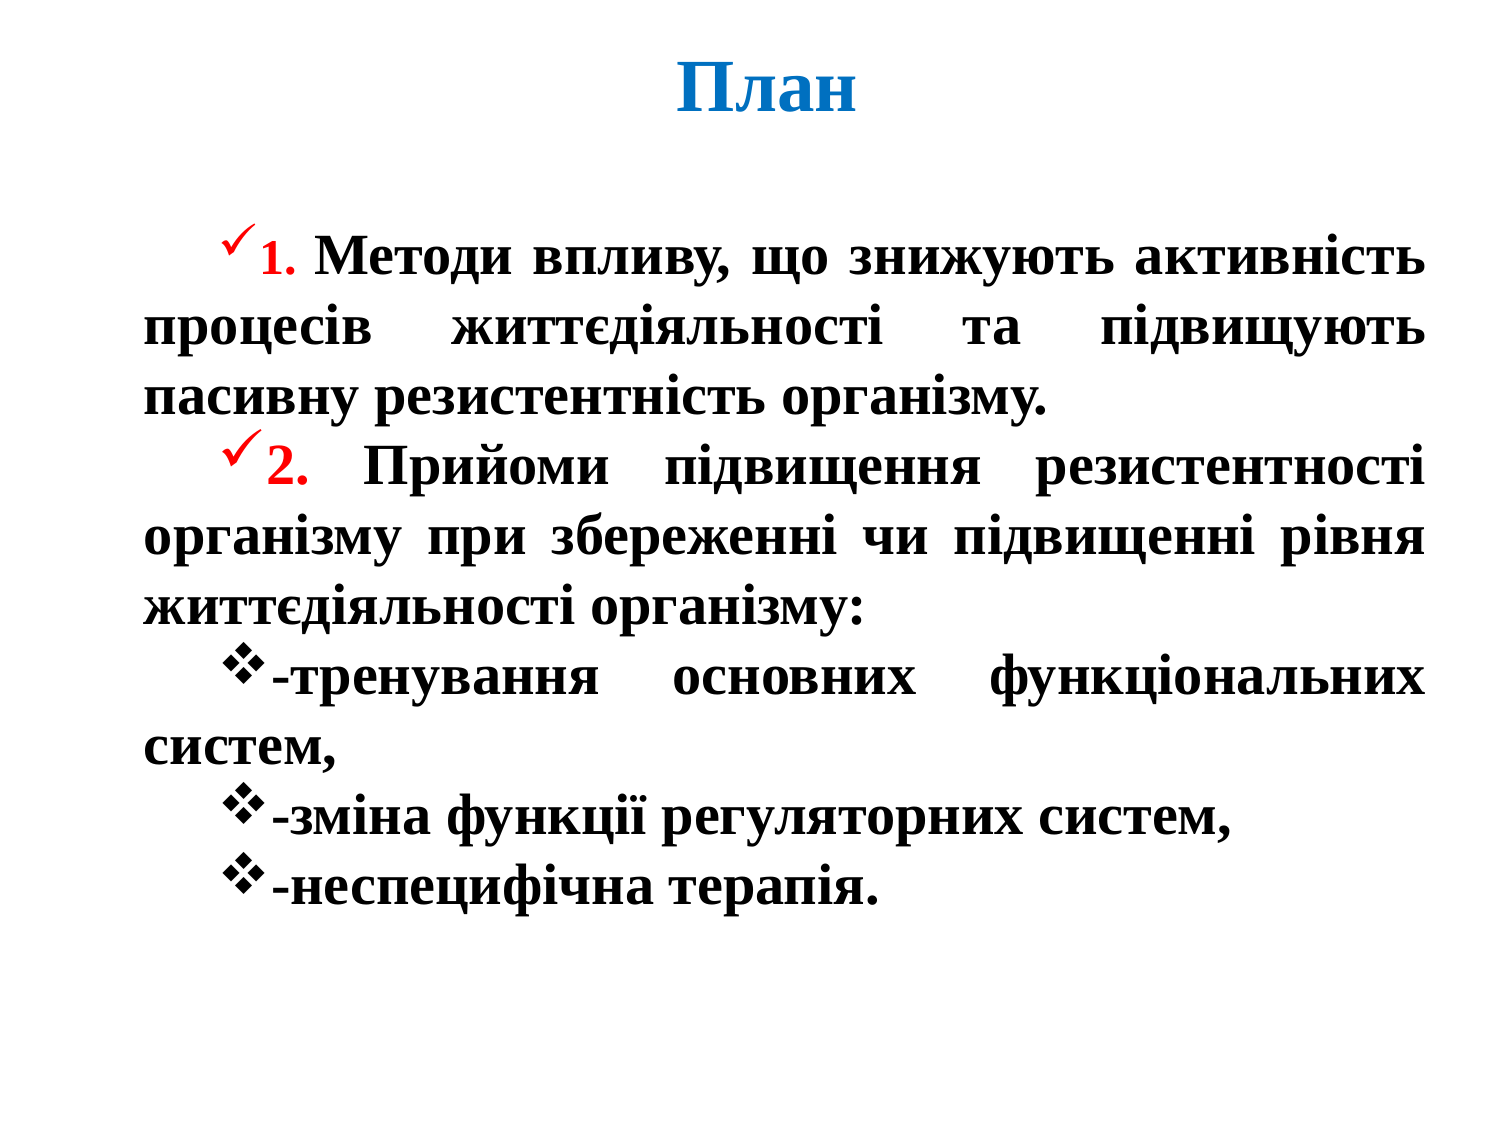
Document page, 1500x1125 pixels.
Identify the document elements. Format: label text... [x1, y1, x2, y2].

text_box План 1. Методи впливу, що знижують активність процесів життєдіяльності та підвищують пасивну резистентність організму. 2. Прийоми підвищення резистентності організму при збереженні чи підвищенні рівня життєдіяльності організму: -тренування основних функціональних систем, -зміна функції регуляторних систем, -неспецифічна терапія. [93, 28, 1442, 924]
